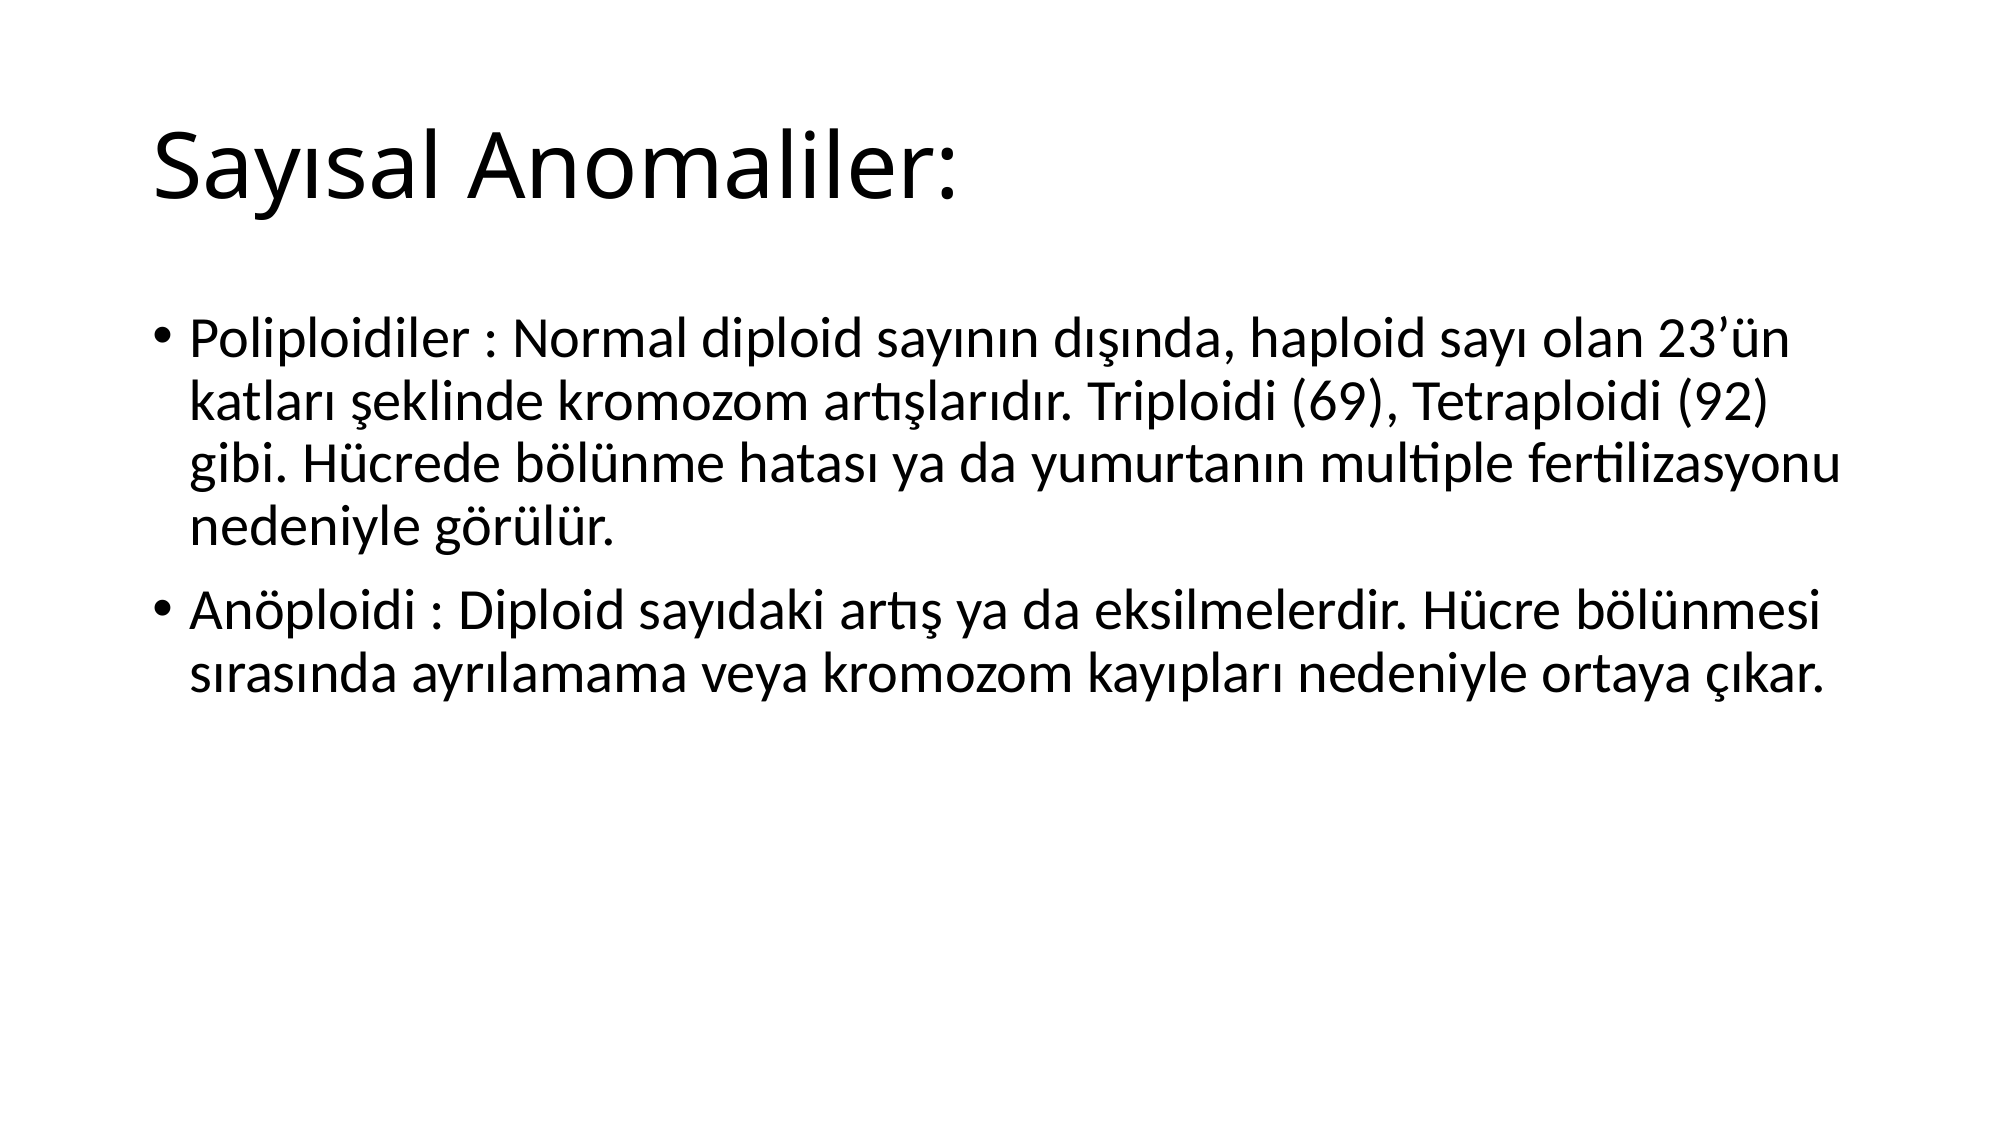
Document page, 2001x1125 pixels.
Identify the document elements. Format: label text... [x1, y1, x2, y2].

list Poliploidiler : Normal diploid sayının dışında, haploid sayı olan 23’ün katları şeklinde kromozom artışlarıdır. Triploidi (69), Tetraploidi (92) gibi. Hücrede bölünme hatası ya da yumurtanın multiple fertilizasyonu nedeniyle görülür. Anöploidi : Diploid sayıdaki artış ya da eksilmelerdir. Hücre bölünmesi sırasında ayrılamama veya kromozom kayıpları nedeniyle ortaya çıkar. [137, 299, 1863, 1014]
title Sayısal Anomaliler: [137, 59, 1863, 278]
